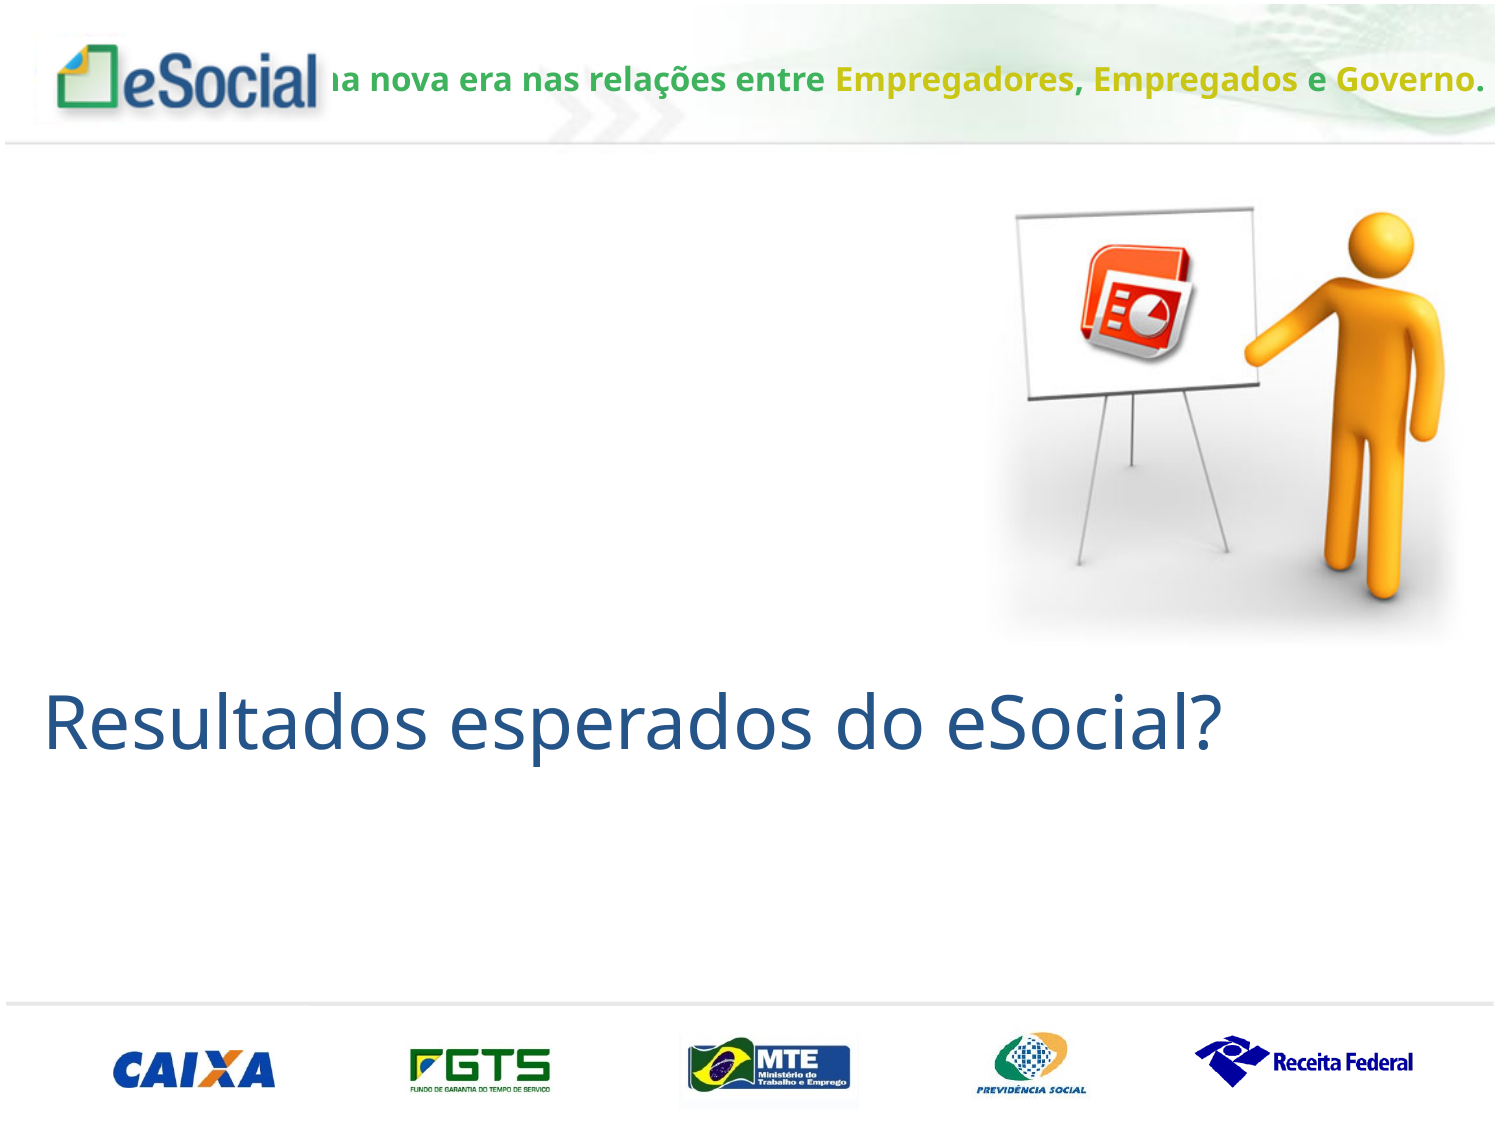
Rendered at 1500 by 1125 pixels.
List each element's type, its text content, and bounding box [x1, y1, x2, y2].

picture [5, 4, 1500, 1121]
text_box Resultados esperados do eSocial? [34, 674, 1309, 774]
